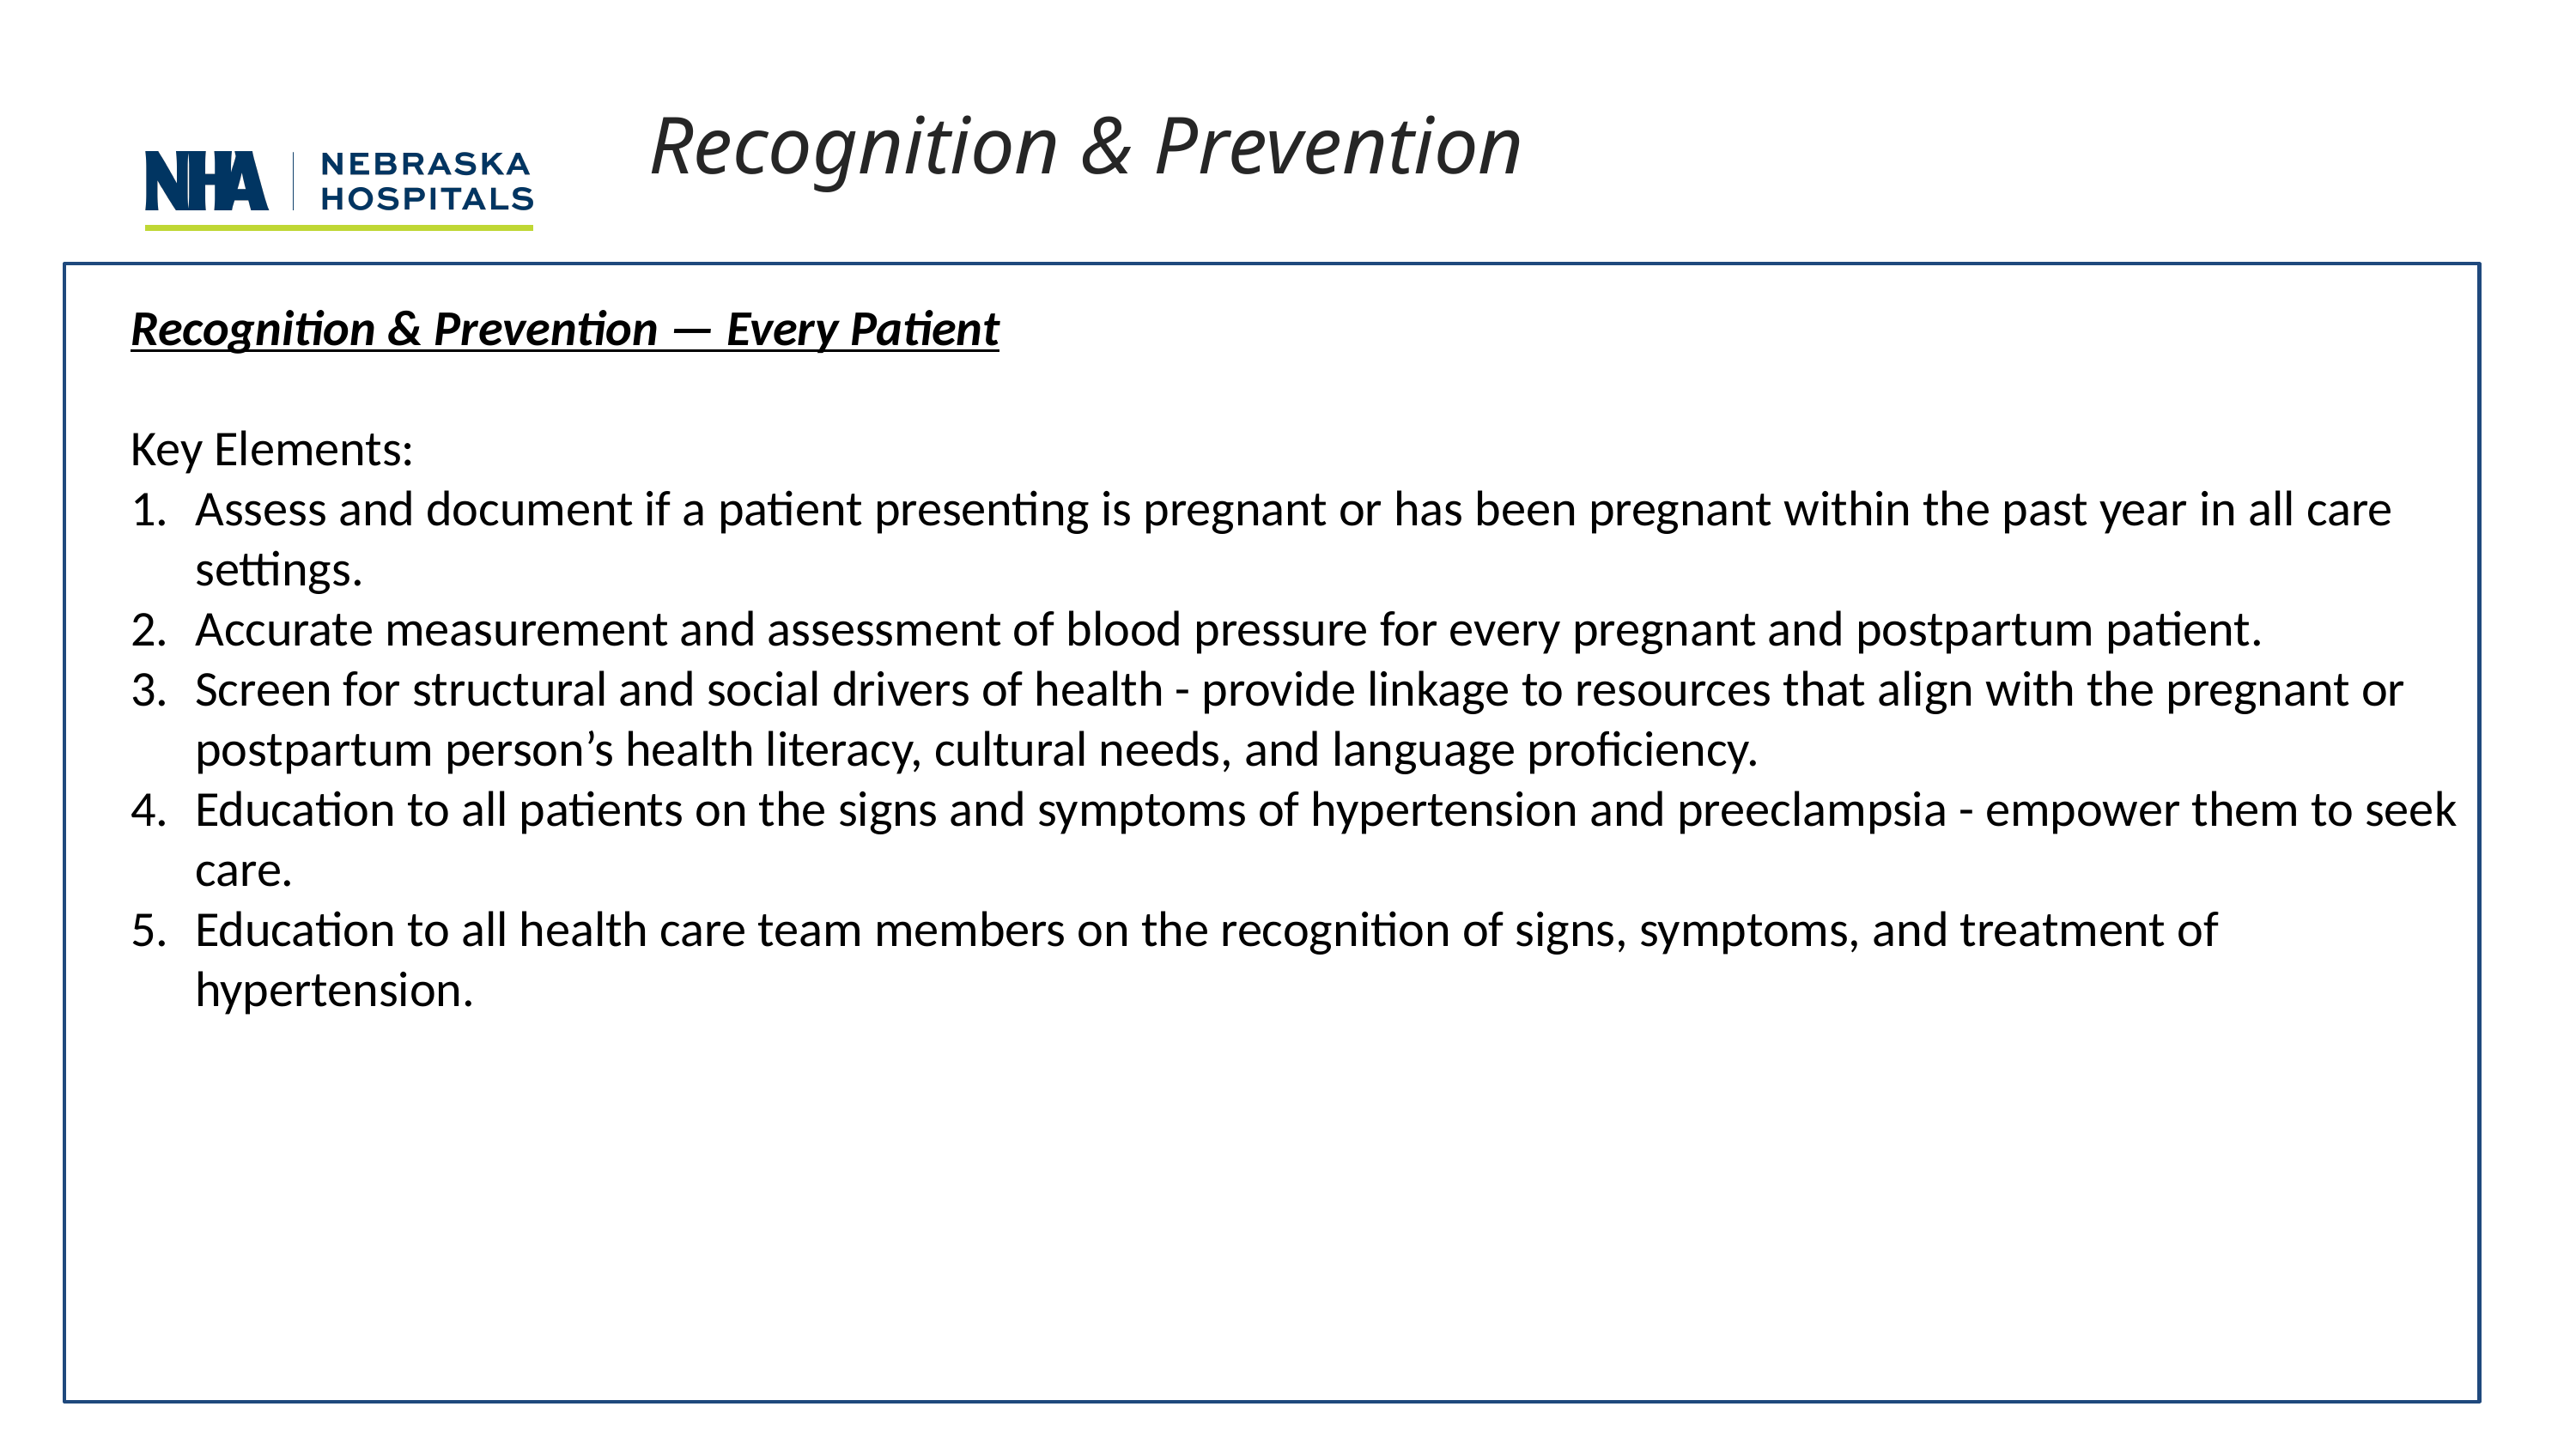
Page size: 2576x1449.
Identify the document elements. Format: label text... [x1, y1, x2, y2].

text_box Recognition & Prevention — Every Patient Key Elements: Assess and document if a patient presenting is pregnant or has been pregnant within the past year in all care settings. Accurate measurement and assessment of blood pressure for every pregnant and postpartum patient. Screen for structural and social drivers of health - provide linkage to resources that align with the pregnant or postpartum person’s health literacy, cultural needs, and language proficiency. Education to all patients on the signs and symptoms of hypertension and preeclampsia - empower them to seek care. Education to all health care team members on the recognition of signs, symptoms, and treatment of hypertension. [118, 289, 2480, 1023]
picture [144, 151, 534, 210]
text_box Recognition & Prevention [648, 94, 1750, 190]
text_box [144, 224, 534, 232]
text_box [63, 262, 2482, 1404]
